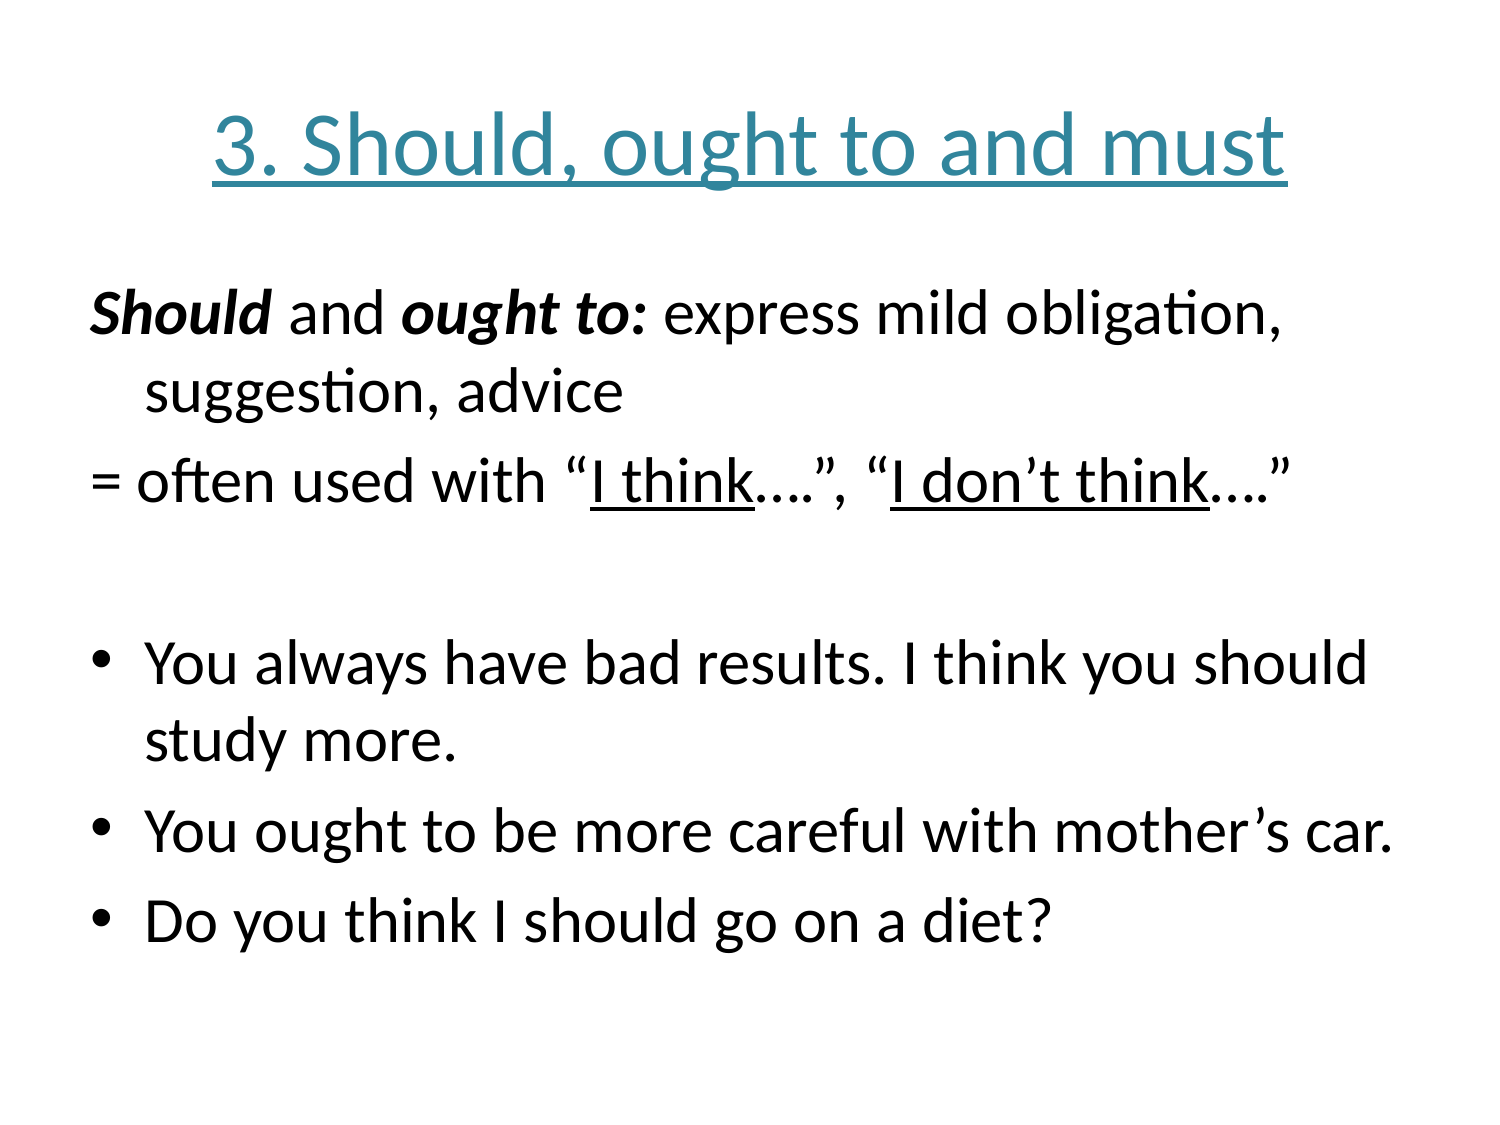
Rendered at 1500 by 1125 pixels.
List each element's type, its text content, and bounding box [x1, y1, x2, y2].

title 3. Should, ought to and must [75, 45, 1425, 233]
list Should and ought to: express mild obligation, suggestion, advice = often used with “I think….”, “I don’t think….” You always have bad results. I think you should study more. You ought to be more careful with mother’s car. Do you think I should go on a diet? [75, 262, 1425, 1024]
